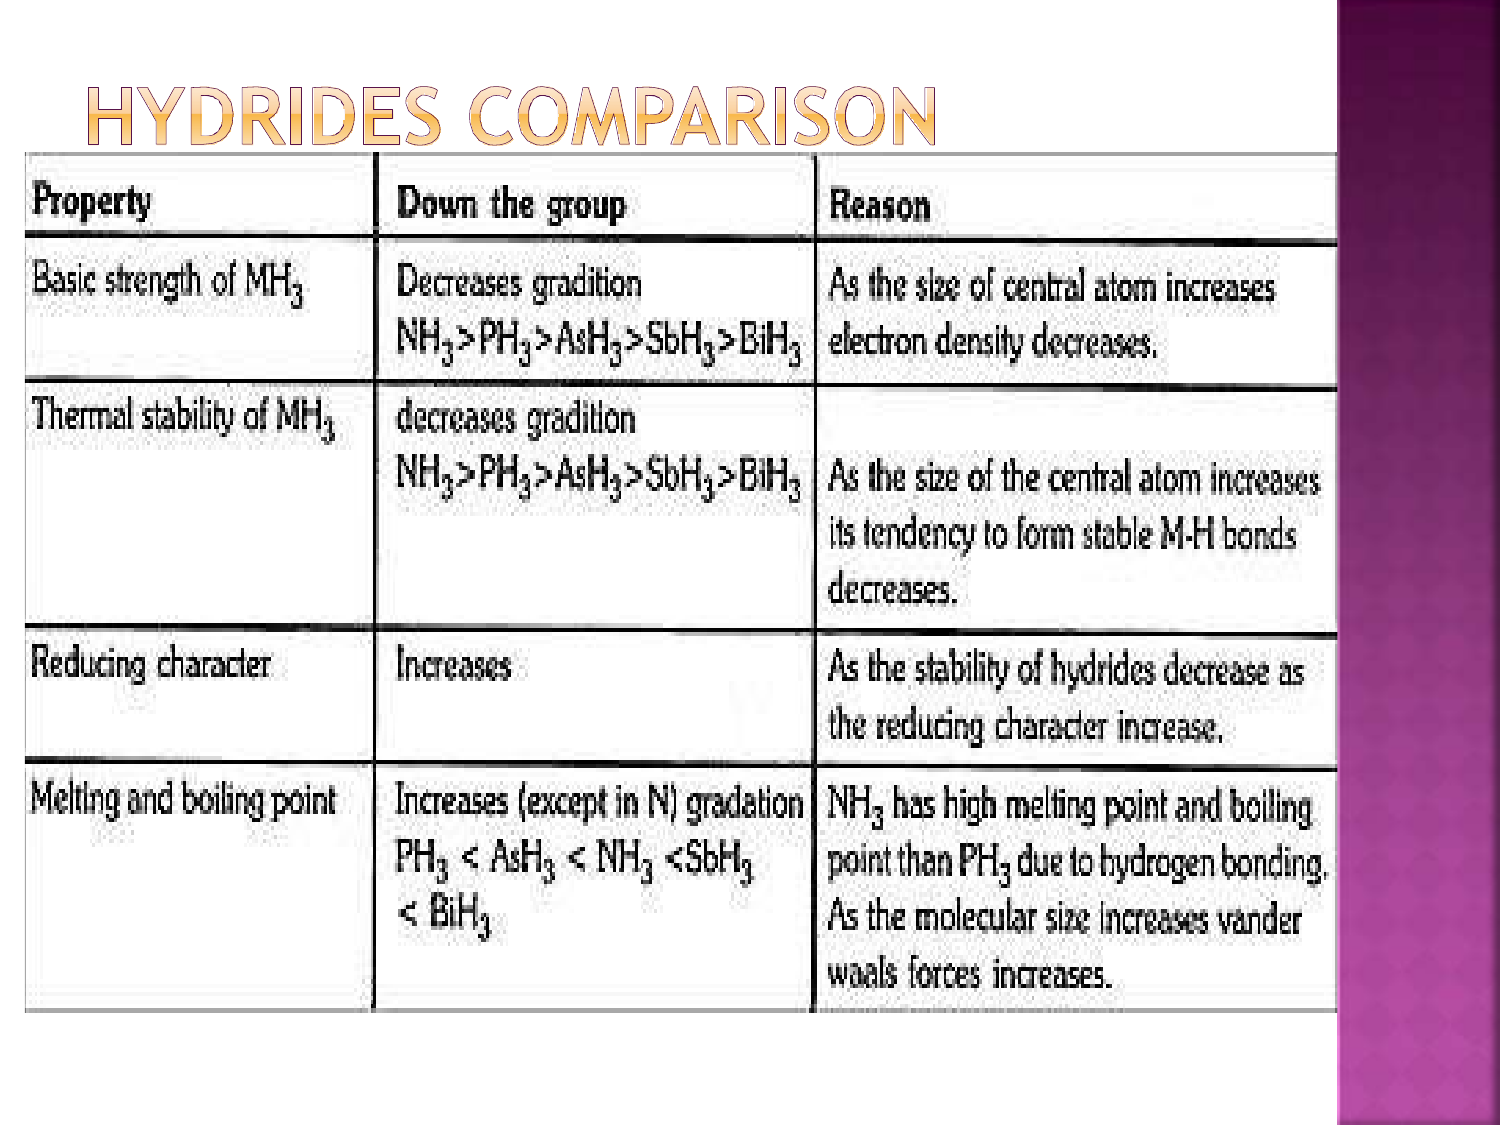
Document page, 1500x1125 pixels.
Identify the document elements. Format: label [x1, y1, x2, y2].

text_box [518, 86, 568, 146]
text_box [670, 86, 721, 145]
text_box [775, 87, 786, 145]
text_box [861, 86, 935, 146]
text_box [794, 86, 829, 146]
text_box [544, 86, 818, 146]
text_box [805, 86, 856, 146]
text_box [88, 86, 429, 146]
text_box [480, 86, 539, 146]
text_box [469, 86, 513, 146]
text_box [290, 87, 301, 145]
text_box [136, 87, 186, 145]
text_box [88, 87, 131, 145]
text_box [24, 152, 1338, 1013]
text_box [405, 86, 441, 146]
text_box [893, 87, 935, 145]
text_box [417, 86, 492, 146]
text_box [242, 86, 286, 145]
text_box [312, 87, 355, 145]
text_box [834, 86, 885, 146]
text_box [571, 87, 630, 145]
text_box [635, 87, 674, 145]
text_box [363, 87, 400, 145]
text_box [191, 87, 234, 145]
picture [1337, 0, 1500, 1125]
text_box [726, 86, 771, 145]
